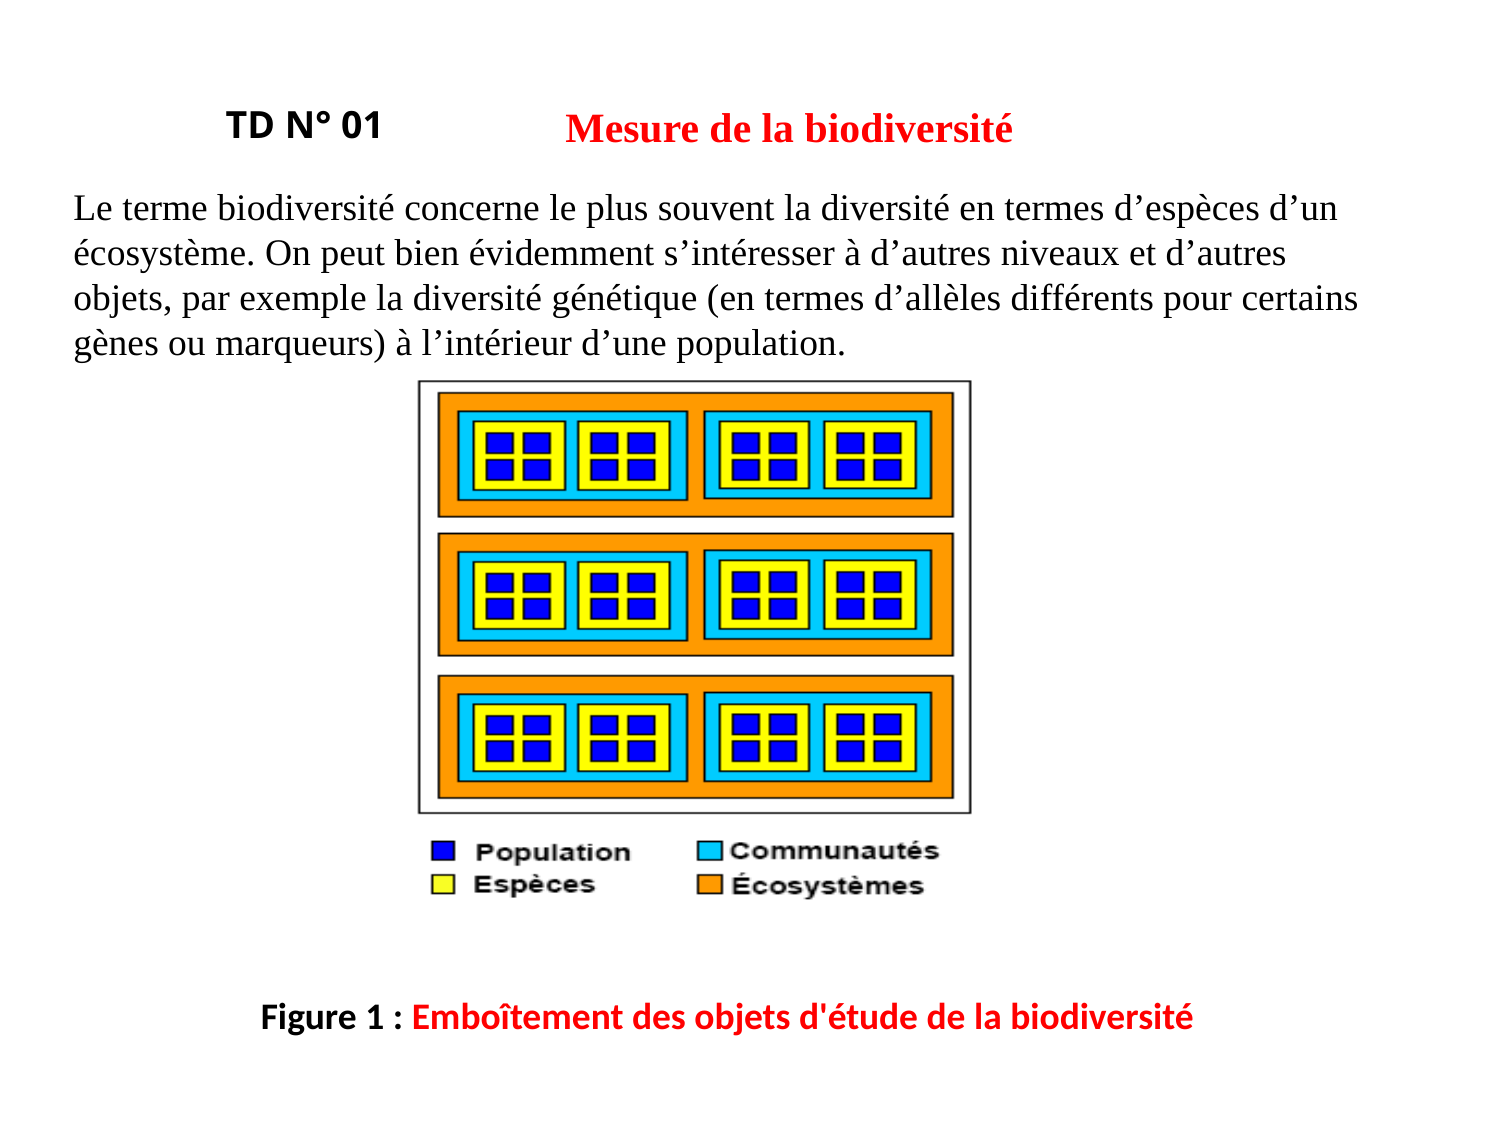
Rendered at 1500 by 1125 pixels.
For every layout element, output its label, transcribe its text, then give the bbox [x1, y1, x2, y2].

text_box Figure 1 : Emboîtement des objets d'étude de la biodiversité [246, 984, 1313, 1045]
picture [409, 374, 985, 919]
text_box Le terme biodiversité concerne le plus souvent la diversité en termes d’espèces d’un écosystème. On peut bien évidemment s’intéresser à d’autres niveaux et d’autres objets, par exemple la diversité génétique (en termes d’allèles différents pour certains gènes ou marqueurs) à l’intérieur d’une population. [58, 175, 1477, 371]
text_box Mesure de la biodiversité [550, 93, 1254, 159]
text_box TD N° 01 [210, 93, 633, 175]
